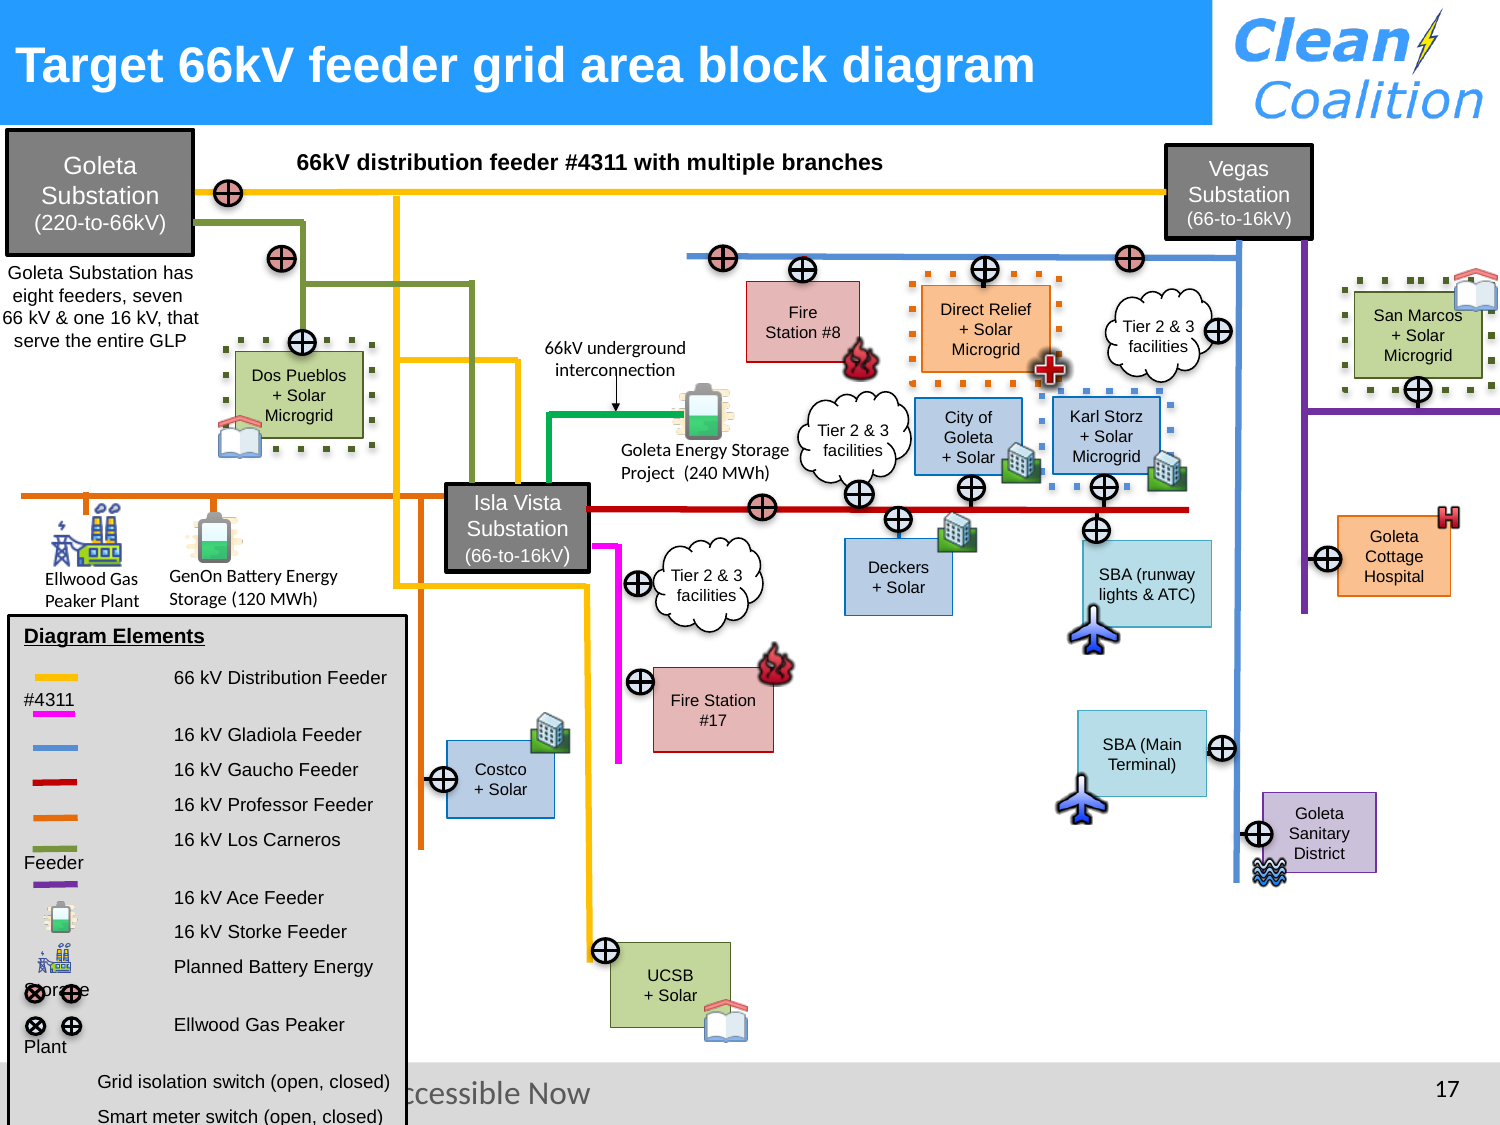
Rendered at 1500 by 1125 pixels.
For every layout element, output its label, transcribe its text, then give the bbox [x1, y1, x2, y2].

title Target 66kV feeder grid area block diagram [0, 0, 1229, 125]
picture [49, 494, 124, 569]
picture [671, 379, 736, 444]
picture [1433, 501, 1464, 533]
picture [42, 899, 78, 935]
text_box [748, 495, 776, 507]
text_box UCSB + Solar [610, 942, 731, 1028]
picture [1023, 343, 1078, 398]
text_box Karl Storz + Solar Microgrid [1052, 396, 1161, 474]
text_box SBA (runway lights & ATC) [1083, 540, 1212, 628]
text_box [989, 267, 999, 272]
picture [838, 336, 884, 383]
picture [1452, 267, 1499, 313]
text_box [225, 339, 373, 450]
picture [217, 414, 264, 460]
text_box 66kV distribution feeder #4311 with multiple branches [281, 140, 1035, 183]
text_box Ellwood Gas Peaker Plant [30, 558, 159, 619]
text_box Goleta Cottage Hospital [1338, 515, 1451, 596]
picture [703, 998, 750, 1045]
text_box Diagram Elements 66 kV Distribution Feeder #4311 16 kV Gladiola Feeder 16 kV Gaucho Feeder 16 kV Professor Feeder 16 kV Los Carneros Feeder 16 kV Ace Feeder 16 kV Storke Feeder Planned Battery Energy Storage Ellwood Gas Peaker Plant Grid isolation switch (open, closed) Smart meter switch (open, closed) [8, 615, 407, 1125]
text_box [845, 496, 874, 506]
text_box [1077, 710, 1236, 797]
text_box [844, 508, 953, 617]
text_box [1083, 520, 1110, 543]
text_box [1105, 288, 1215, 382]
picture [753, 641, 799, 687]
text_box [214, 180, 242, 191]
text_box Costco + Solar [447, 740, 555, 818]
text_box [710, 245, 736, 254]
text_box Fire Station #17 [653, 667, 774, 753]
text_box [217, 201, 239, 206]
text_box [290, 331, 298, 338]
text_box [1344, 280, 1492, 390]
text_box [586, 583, 590, 963]
text_box [25, 985, 45, 1003]
text_box Goleta Substation has eight feeders, seven 66 kV & one 16 kV, that serve the entire GLP [0, 253, 215, 359]
picture [1145, 448, 1190, 493]
picture [528, 710, 573, 755]
text_box [62, 1017, 81, 1035]
text_box [595, 938, 619, 963]
text_box [1219, 319, 1231, 343]
text_box GenOn Battery Energy Storage (120 MWh) [154, 556, 366, 617]
picture [1052, 768, 1109, 825]
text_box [862, 255, 1238, 259]
text_box [26, 1017, 45, 1035]
text_box Goleta Sanitary District [1263, 792, 1376, 873]
picture [36, 938, 73, 975]
text_box [430, 767, 457, 792]
text_box [62, 985, 81, 1003]
picture [935, 510, 980, 555]
text_box [1117, 246, 1143, 254]
text_box Isla Vista Substation (66-to-16kV) [446, 483, 590, 572]
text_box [914, 397, 1023, 499]
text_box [746, 255, 860, 363]
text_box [1236, 264, 1240, 715]
text_box [1091, 475, 1118, 499]
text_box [1236, 239, 1240, 256]
text_box [627, 670, 654, 694]
text_box [1041, 407, 1098, 487]
text_box 66kV underground interconnection [507, 327, 723, 388]
text_box Goleta Substation (220-to-66kV) [7, 129, 194, 253]
text_box [971, 267, 979, 272]
text_box [268, 246, 296, 272]
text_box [797, 391, 912, 489]
text_box [713, 267, 733, 271]
text_box [1083, 390, 1171, 447]
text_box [912, 273, 1060, 384]
picture [185, 508, 243, 566]
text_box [653, 537, 764, 632]
picture [1251, 853, 1287, 889]
picture [999, 441, 1044, 486]
text_box [308, 331, 315, 338]
picture [1064, 598, 1121, 655]
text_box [686, 255, 744, 259]
text_box [1246, 822, 1273, 847]
text_box [624, 571, 648, 596]
text_box [1110, 474, 1140, 487]
text_box Goleta Energy Storage Project (240 MWh) [606, 430, 793, 491]
text_box Vegas Substation (66-to-16kV) [1166, 145, 1312, 239]
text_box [1236, 797, 1240, 884]
text_box [1315, 547, 1342, 571]
text_box [1119, 267, 1140, 272]
